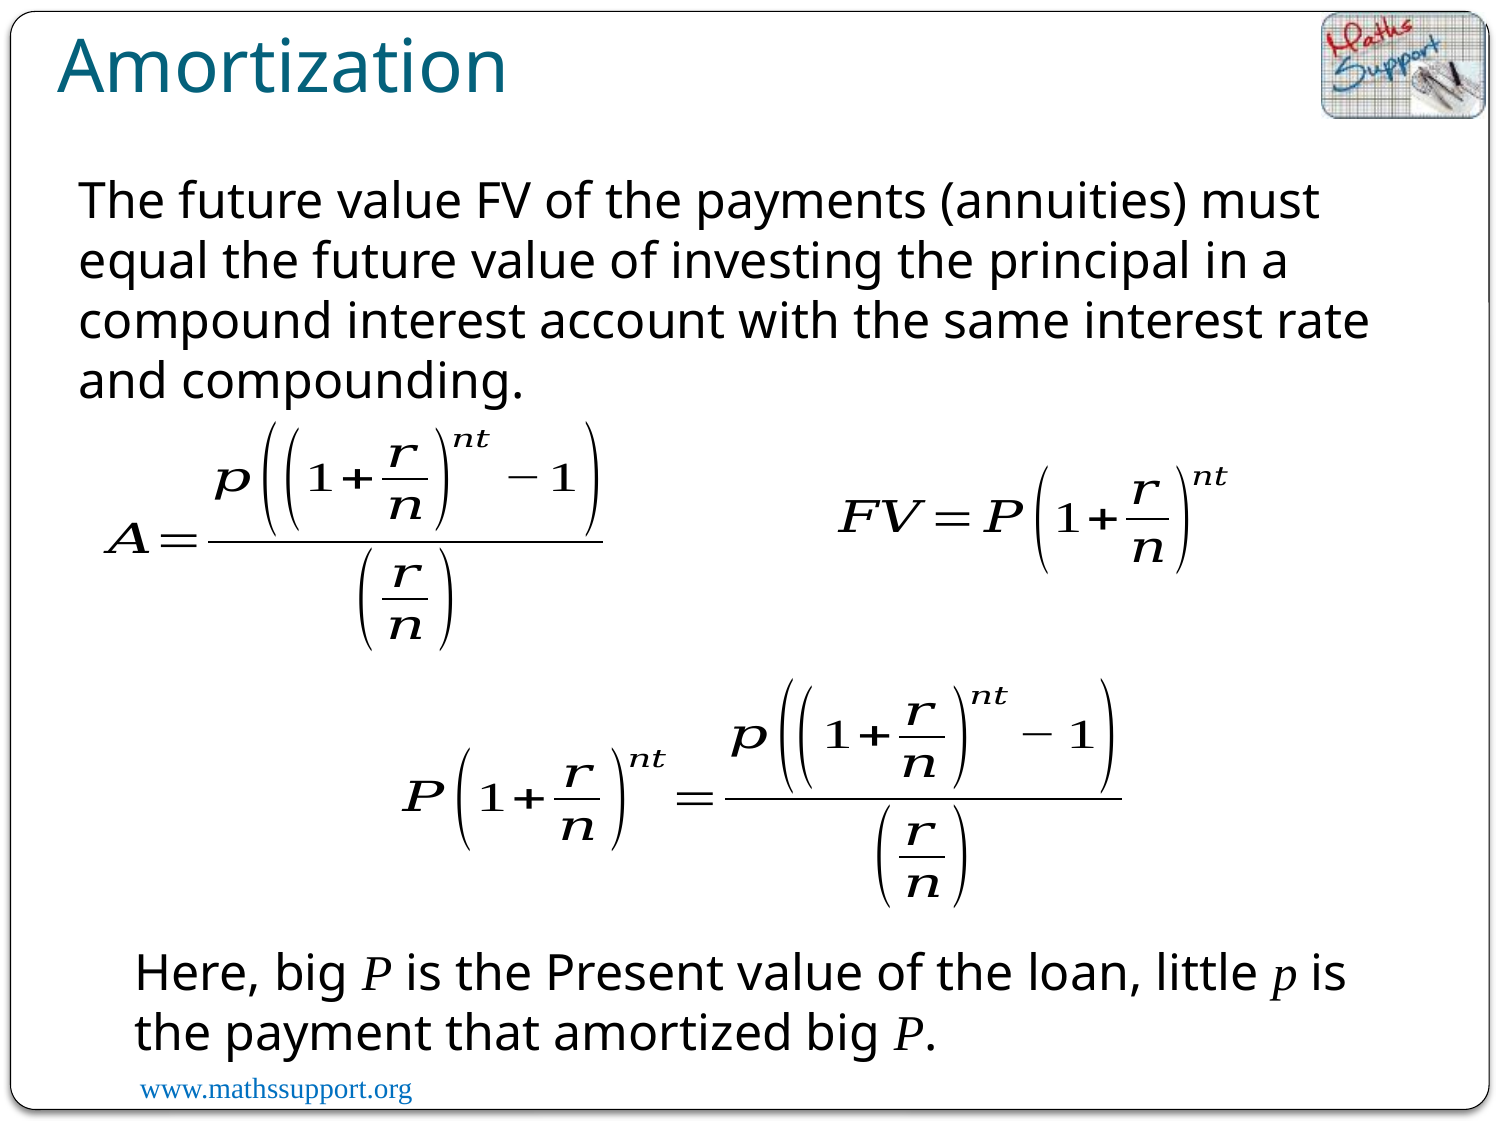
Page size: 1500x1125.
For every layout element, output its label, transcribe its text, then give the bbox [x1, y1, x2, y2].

text_box Here, big P is the Present value of the loan, little p is the payment that amortized big P. [119, 933, 1404, 1069]
text_box Amortization [57, 5, 1408, 114]
text_box [130, 1074, 414, 1109]
text_box The future value FV of the payments (annuities) must equal the future value of investing the principal in a compound interest account with the same interest rate and compounding. [64, 160, 1459, 416]
picture [1408, 12, 1486, 16]
text_box [1324, 16, 1488, 118]
picture [1321, 114, 1486, 119]
